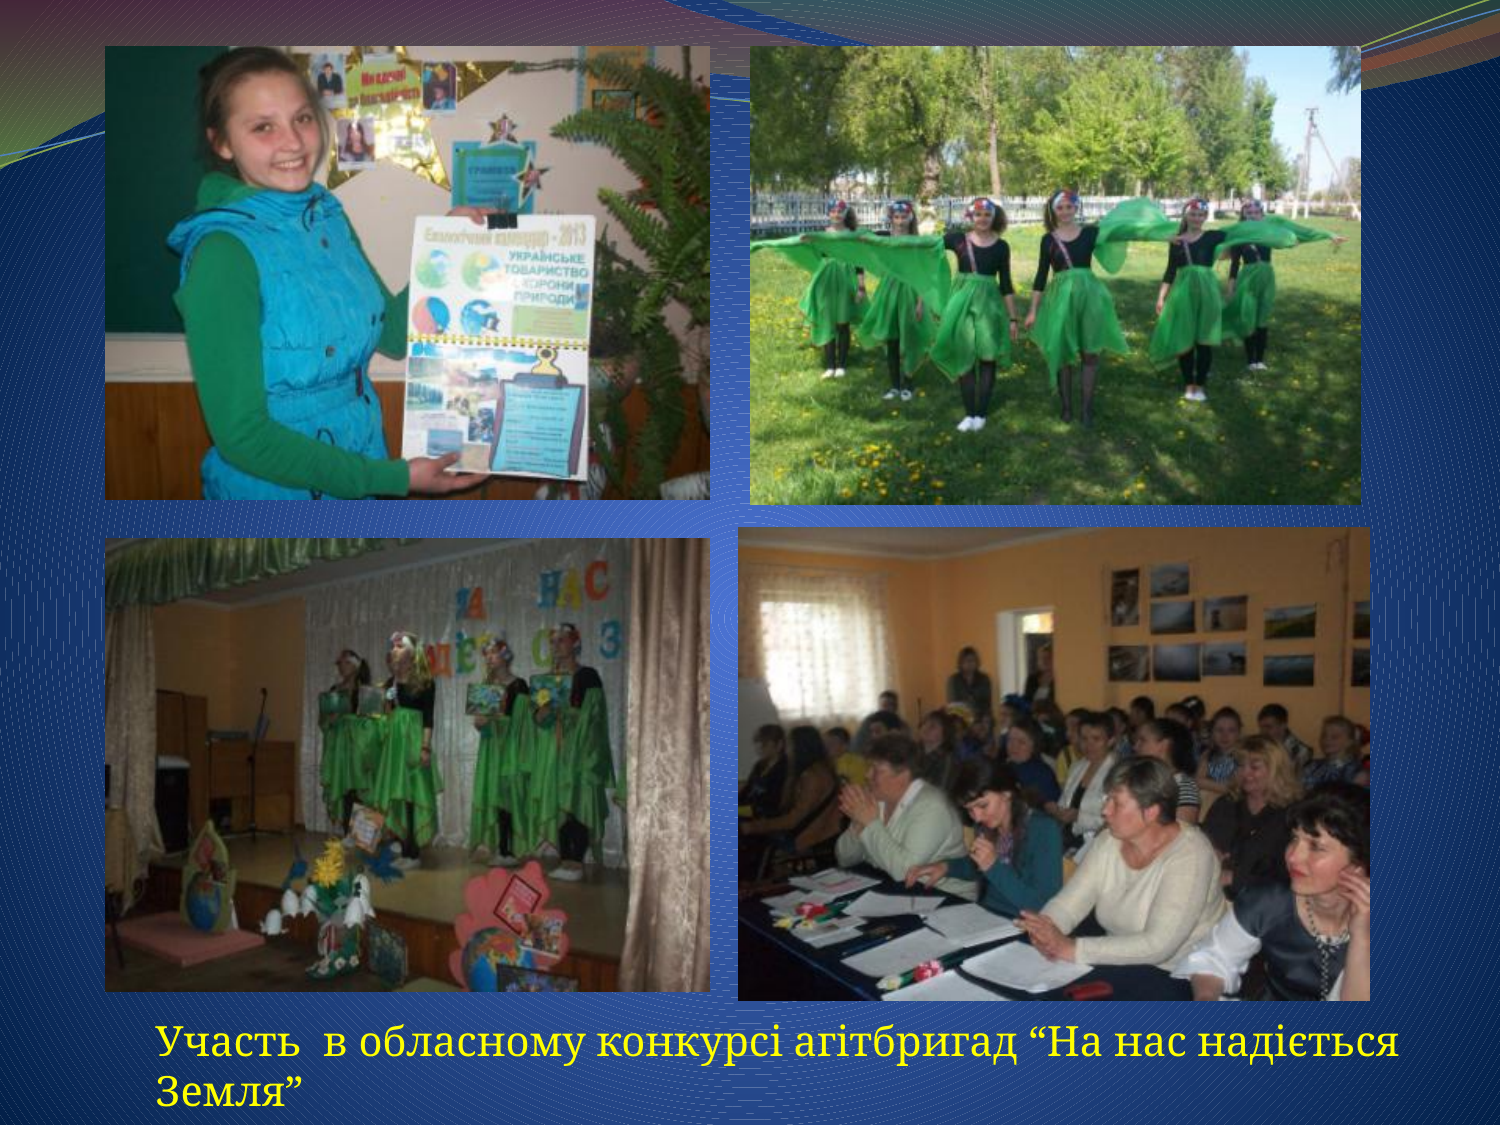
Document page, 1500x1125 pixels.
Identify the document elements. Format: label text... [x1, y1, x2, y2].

picture [105, 538, 710, 993]
picture [105, 46, 710, 500]
picture [738, 527, 1370, 1001]
picture [749, 46, 1361, 505]
text_box Участь в обласному конкурсі агітбригад “На нас надіється Земля” [140, 1007, 1454, 1123]
